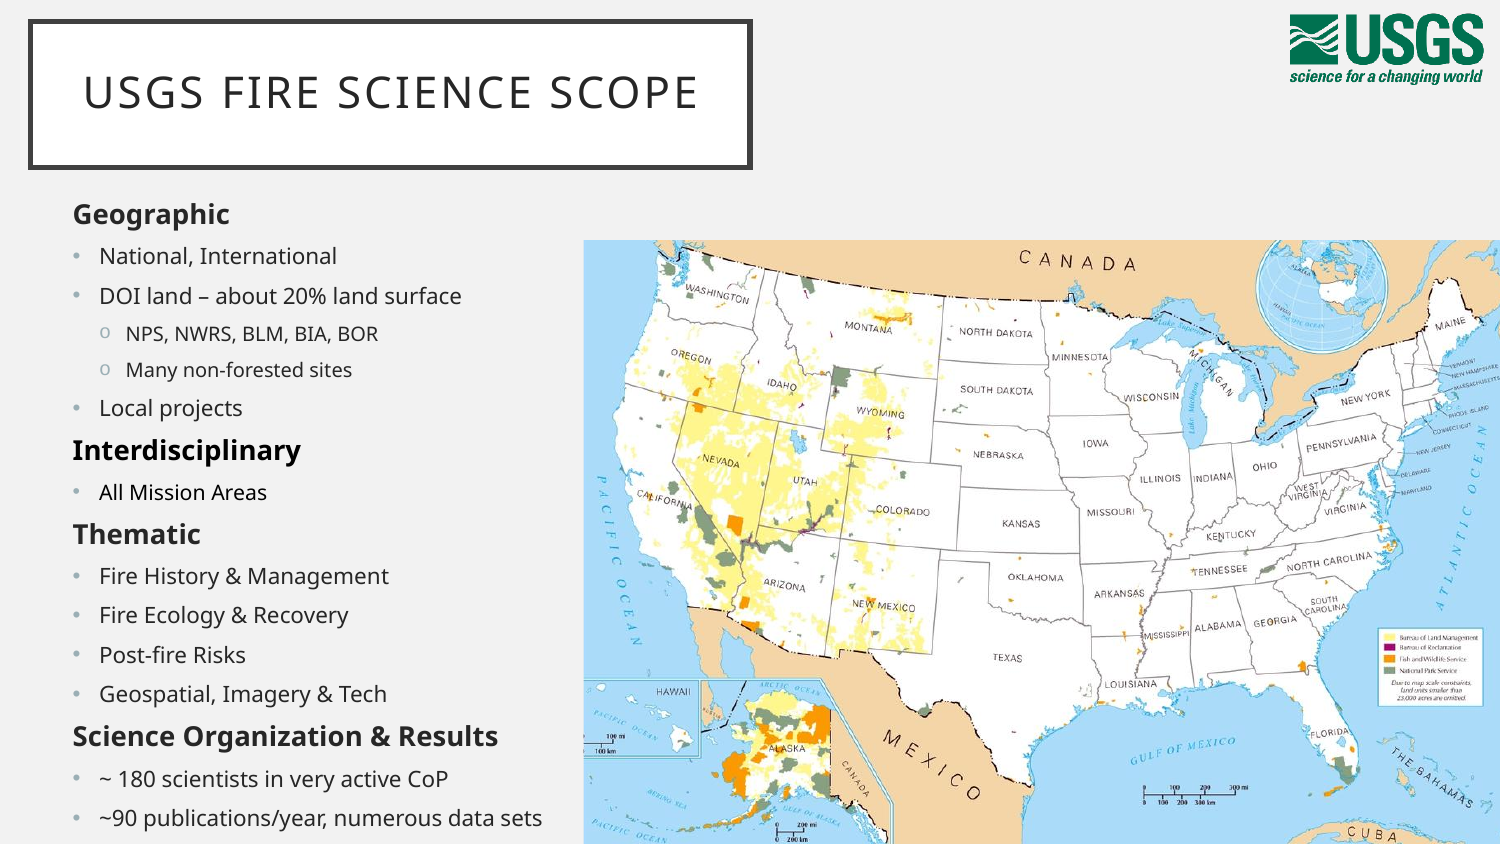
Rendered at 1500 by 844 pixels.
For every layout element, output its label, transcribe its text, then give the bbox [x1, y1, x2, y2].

title USGS Fire Science Scope [28, 19, 753, 170]
list Geographic National, International DOI land – about 20% land surface NPS, NWRS, BLM, BIA, BOR Many non-forested sites Local projects Interdisciplinary All Mission Areas Thematic Fire History & Management Fire Ecology & Recovery Post-fire Risks Geospatial, Imagery & Tech Science Organization & Results ~ 180 scientists in very active CoP ~90 publications/year, numerous data sets [57, 189, 584, 844]
picture [1283, 0, 1489, 111]
picture [583, 240, 1500, 844]
